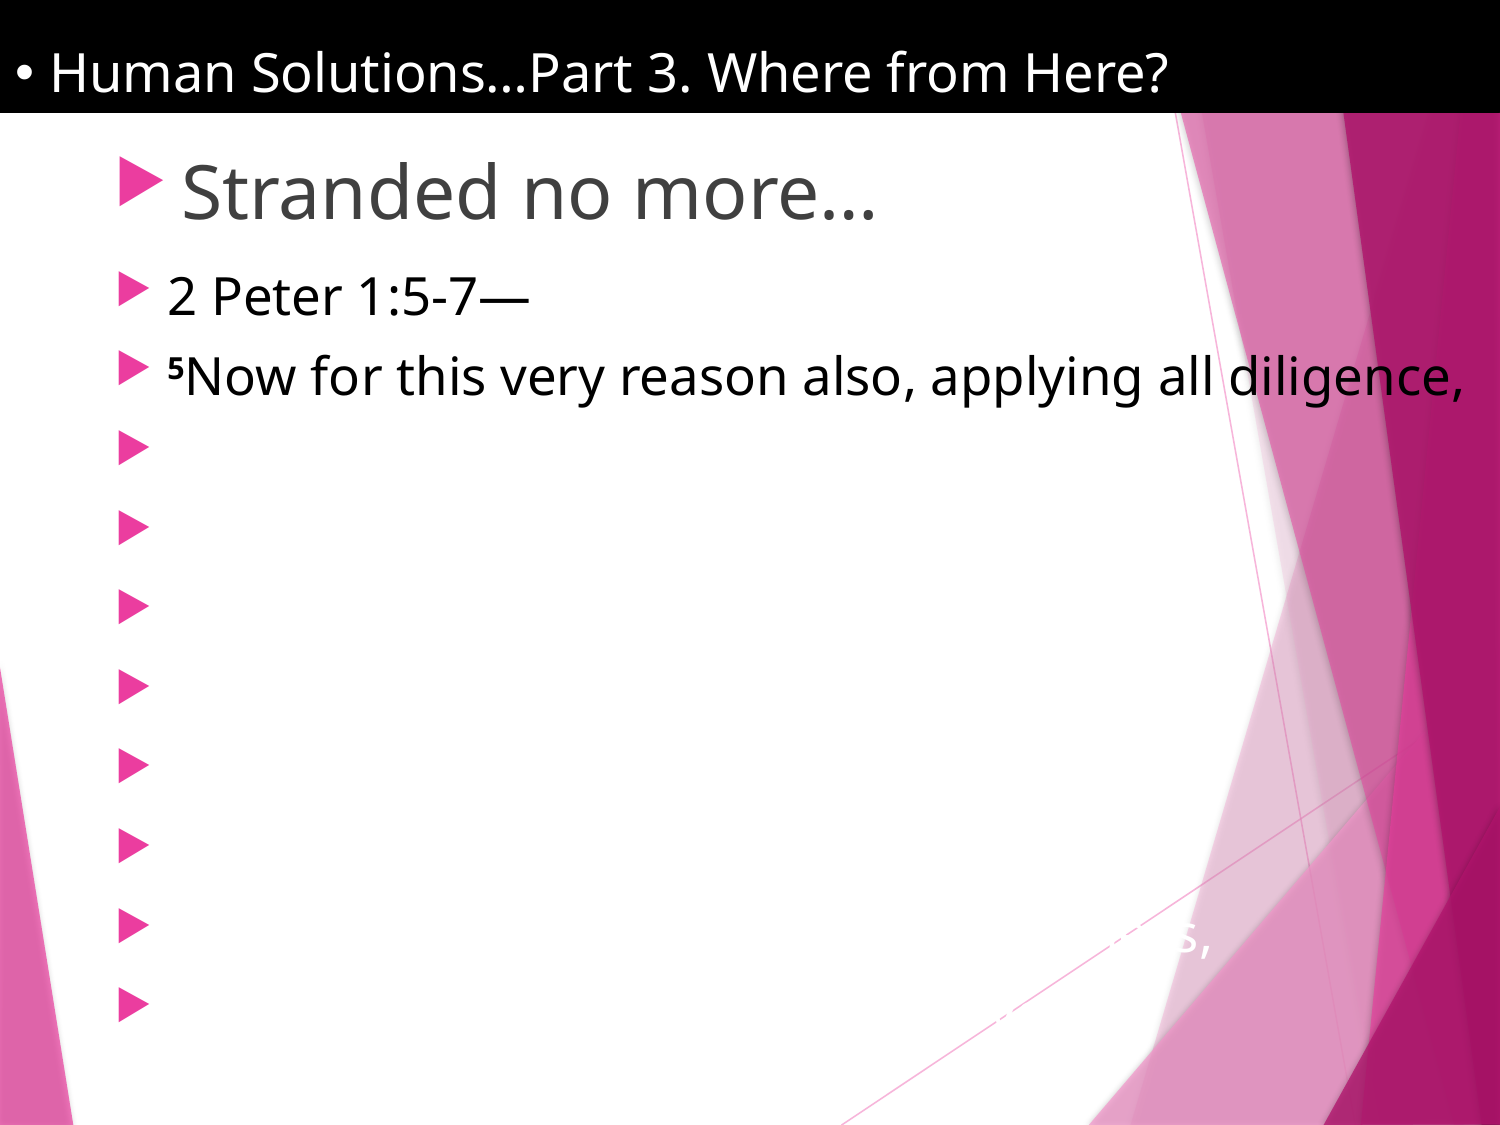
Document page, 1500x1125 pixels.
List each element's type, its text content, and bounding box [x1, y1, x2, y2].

list Stranded no more… [99, 136, 1500, 255]
list 2 Peter 1:5-7— 5Now for this very reason also, applying all diligence, in your faith supply moral excellence, and in your moral excellence, knowledge, 6 and in your knowledge, self-control, and in your self-control, perseverance, and in your perseverance, godliness, 7and in your godliness, brotherly kindness, and in your brotherly kindness, love. [99, 255, 1500, 1073]
text_box Human Solutions…Part 3. Where from Here? [0, 0, 1500, 113]
